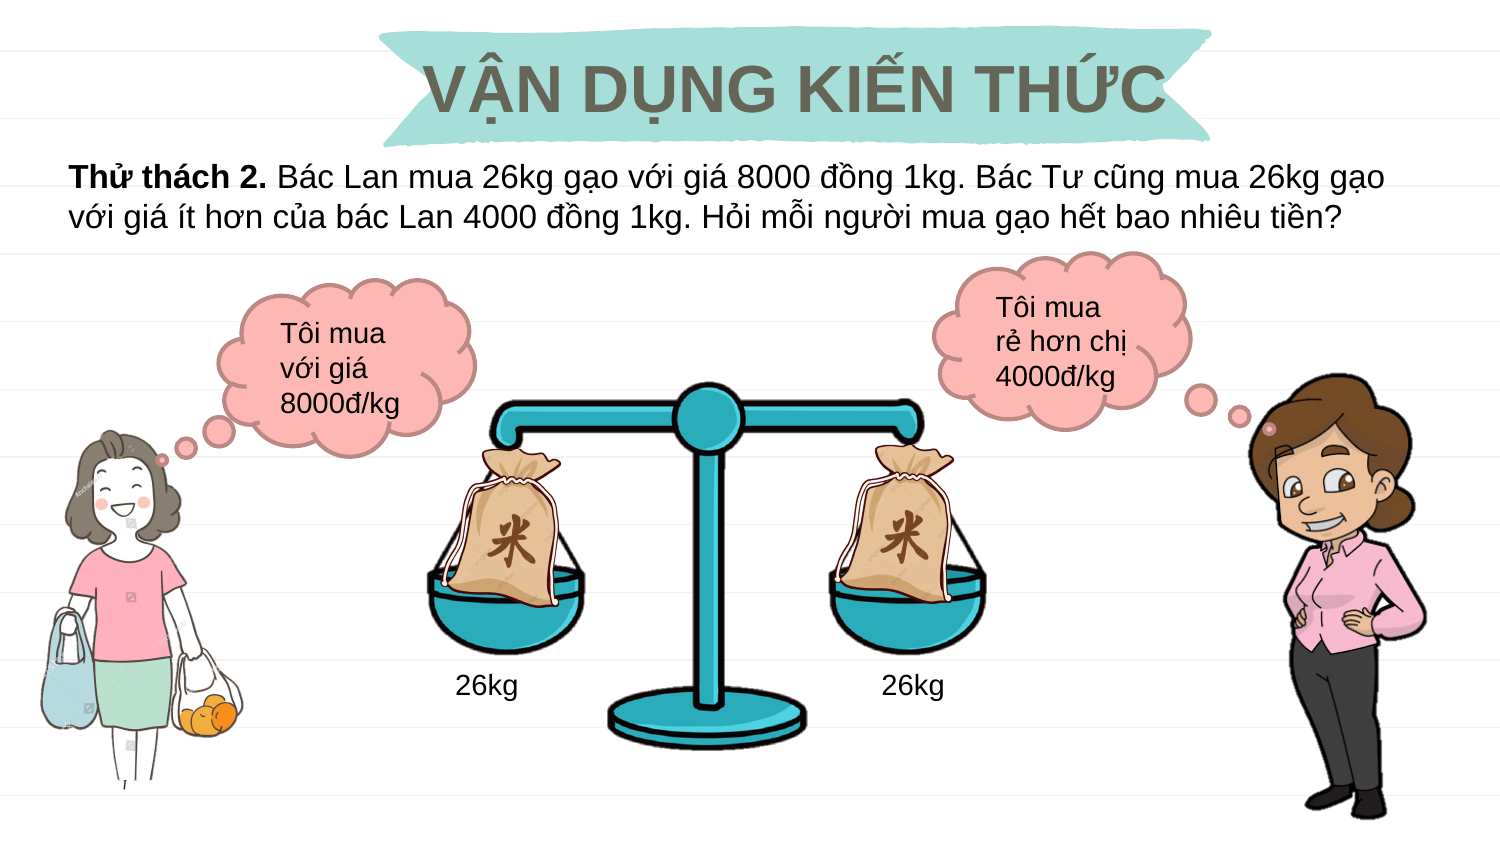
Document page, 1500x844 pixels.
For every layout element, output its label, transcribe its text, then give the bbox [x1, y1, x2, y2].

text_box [0, 252, 1441, 844]
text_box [340, 25, 1251, 148]
text_box Thử thách 2. Bác Lan mua 26kg gạo với giá 8000 đồng 1kg. Bác Tư cũng mua 26kg gạo với giá ít hơn của bác Lan 4000 đồng 1kg. Hỏi mỗi người mua gạo hết bao nhiêu tiền? [53, 147, 1447, 243]
